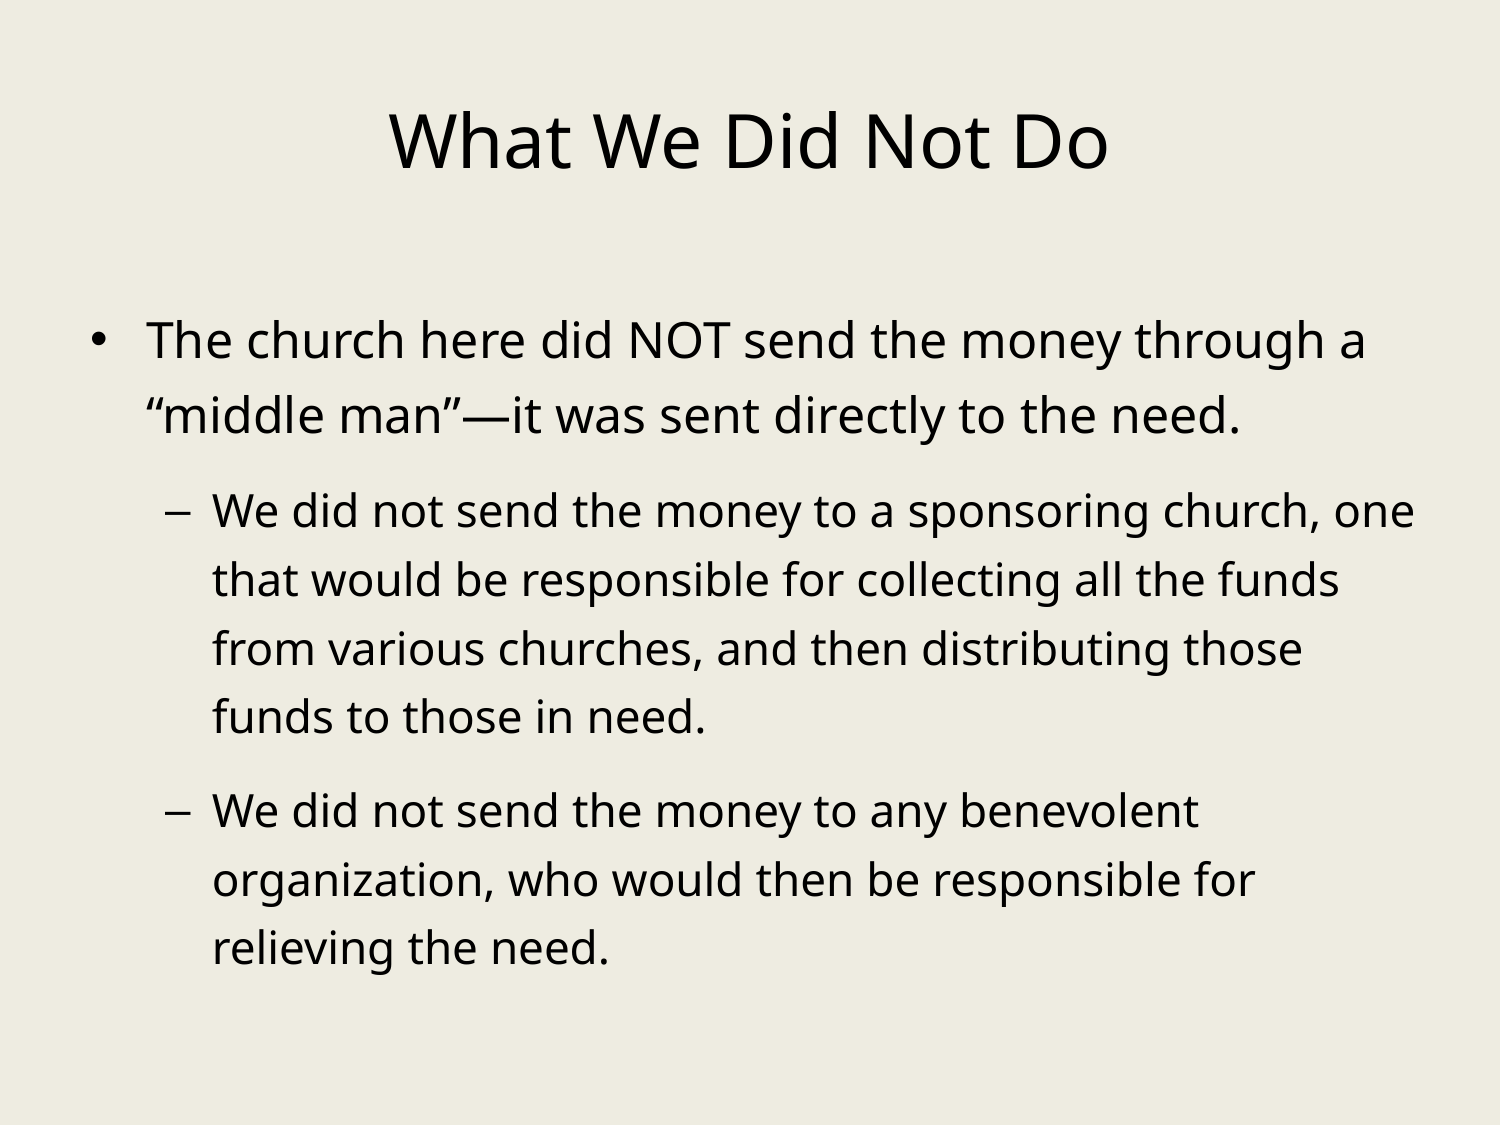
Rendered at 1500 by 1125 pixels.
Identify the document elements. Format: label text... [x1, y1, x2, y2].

title What We Did Not Do [75, 45, 1425, 233]
list The church here did NOT send the money through a “middle man”—it was sent directly to the need. We did not send the money to a sponsoring church, one that would be responsible for collecting all the funds from various churches, and then distributing those funds to those in need. We did not send the money to any benevolent organization, who would then be responsible for relieving the need. [75, 262, 1438, 1005]
